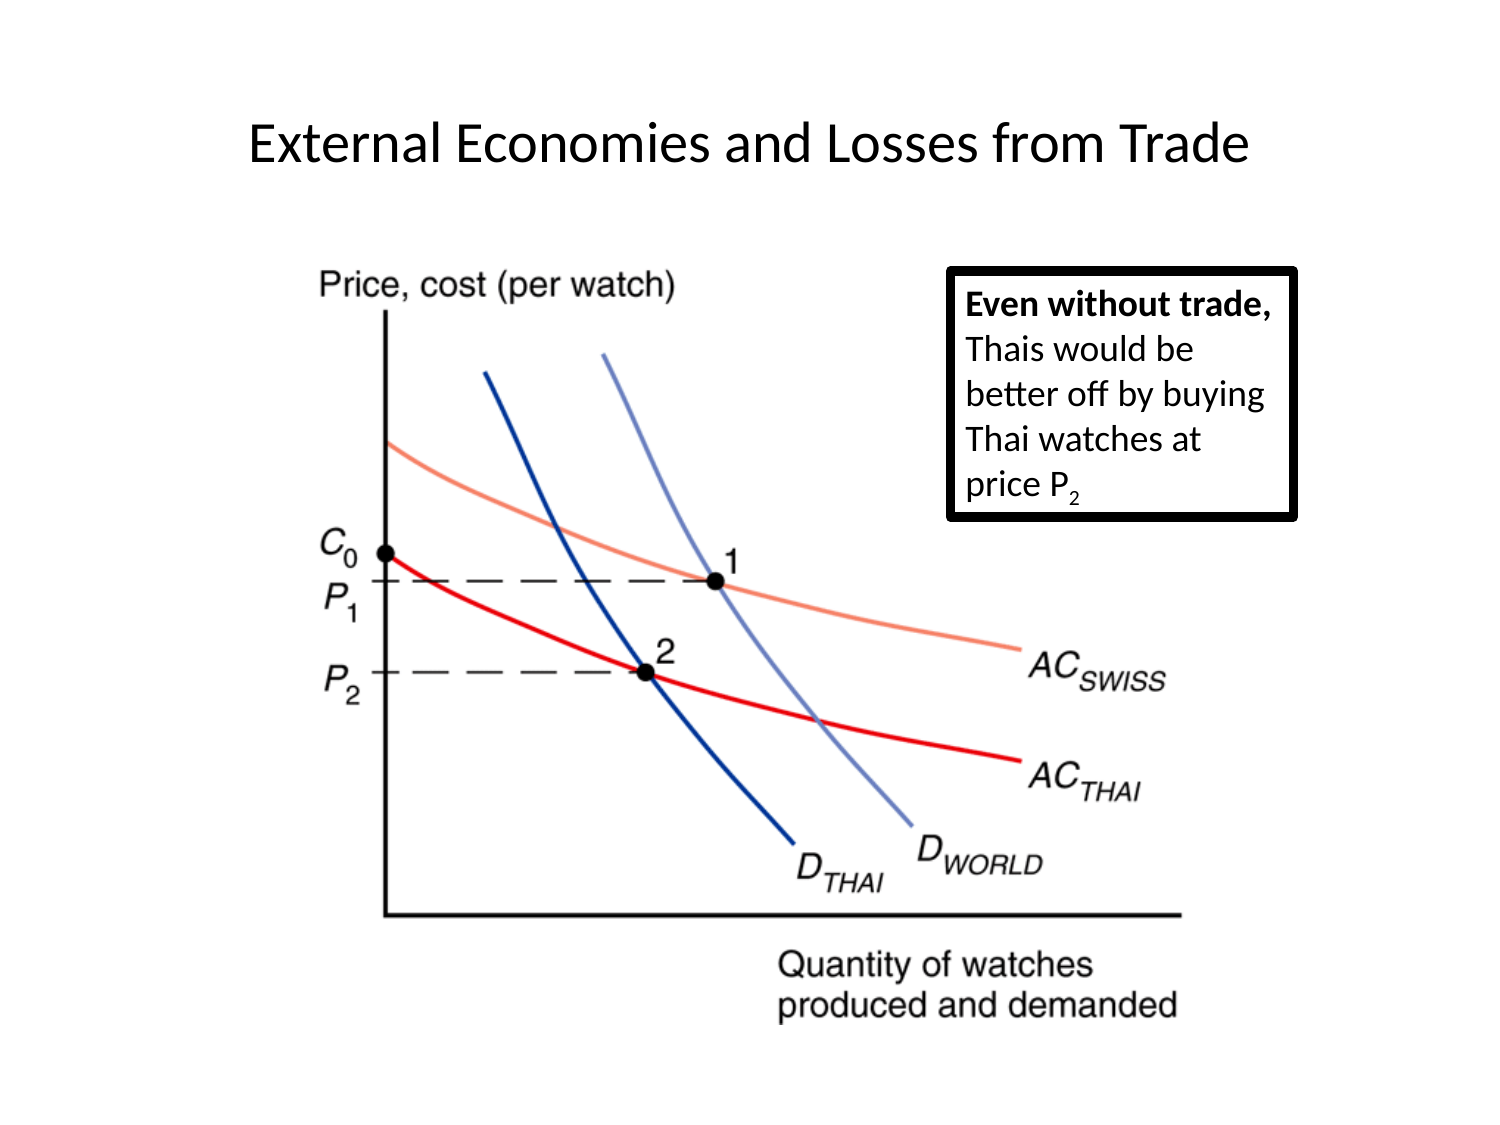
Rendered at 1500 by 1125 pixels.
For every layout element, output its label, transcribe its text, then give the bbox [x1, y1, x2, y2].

text_box Even without trade, Thais would be better off by buying Thai watches at price P2 [1199, 269, 1295, 519]
title External Economies and Losses from Trade [75, 45, 1425, 233]
picture [310, 266, 1196, 1025]
